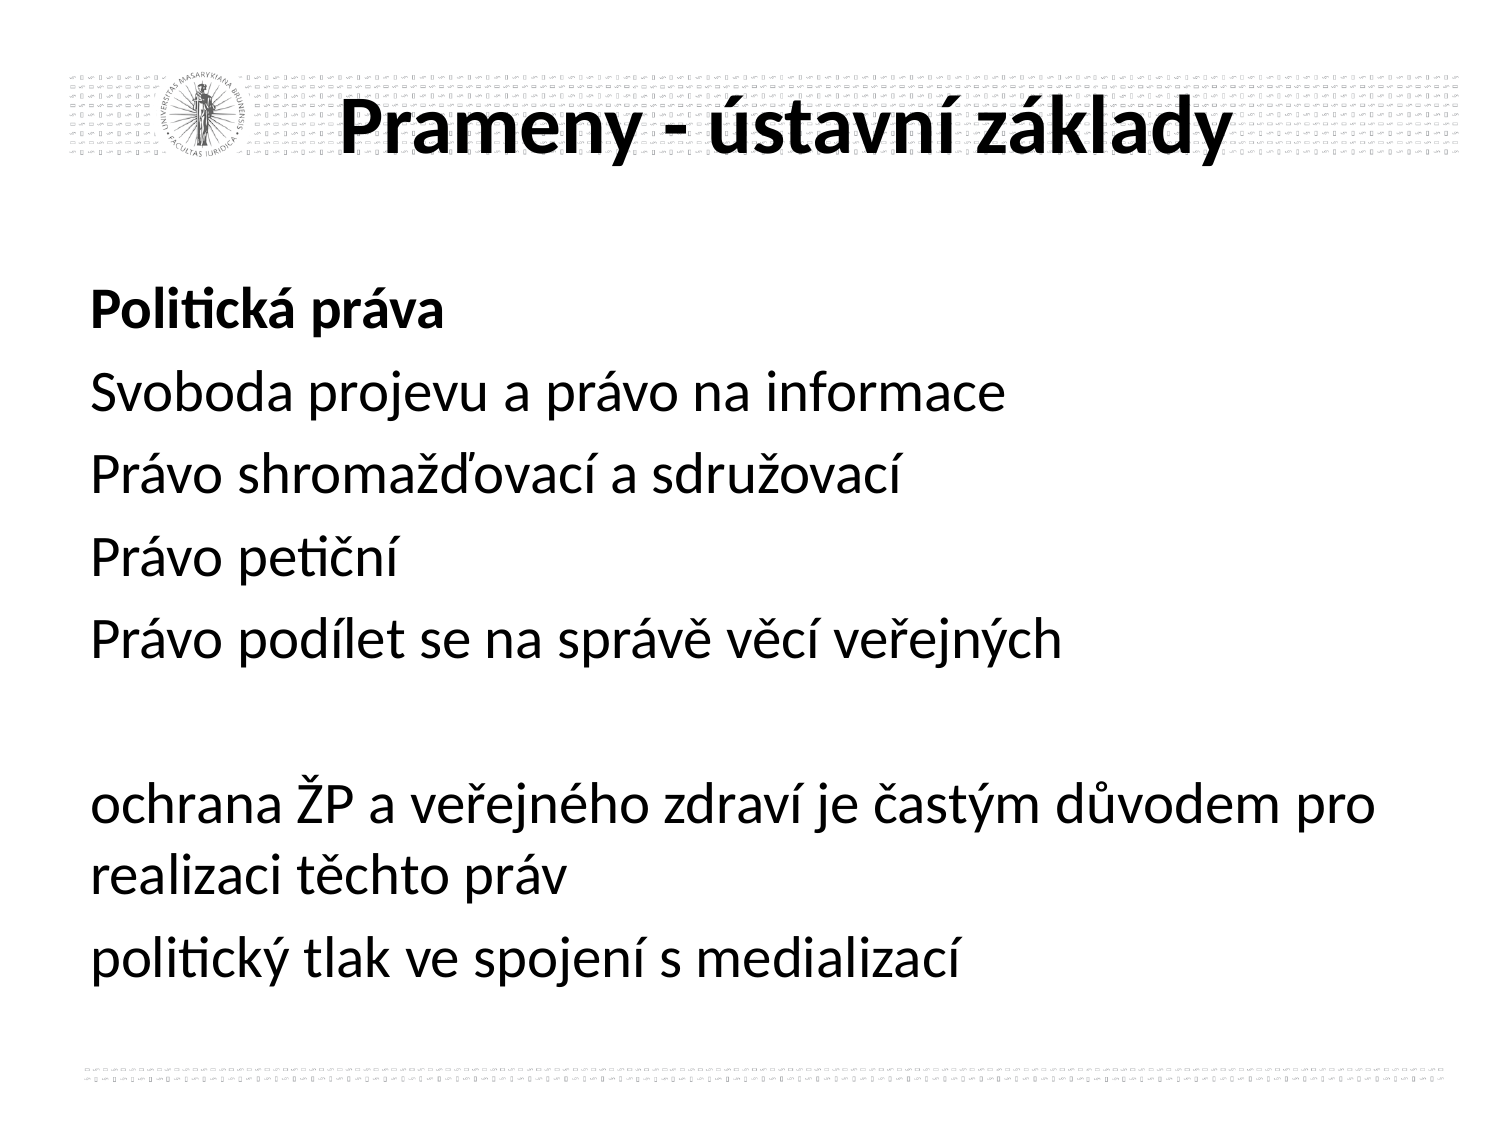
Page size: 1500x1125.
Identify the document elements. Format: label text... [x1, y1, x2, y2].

picture [0, 42, 1500, 200]
list Politická práva Svoboda projevu a právo na informace Právo shromažďovací a sdružovací Právo petiční Právo podílet se na správě věcí veřejných ochrana ŽP a veřejného zdraví je častým důvodem pro realizaci těchto práv politický tlak ve spojení s medializací [75, 262, 1425, 1005]
picture [13, 1039, 1500, 1116]
